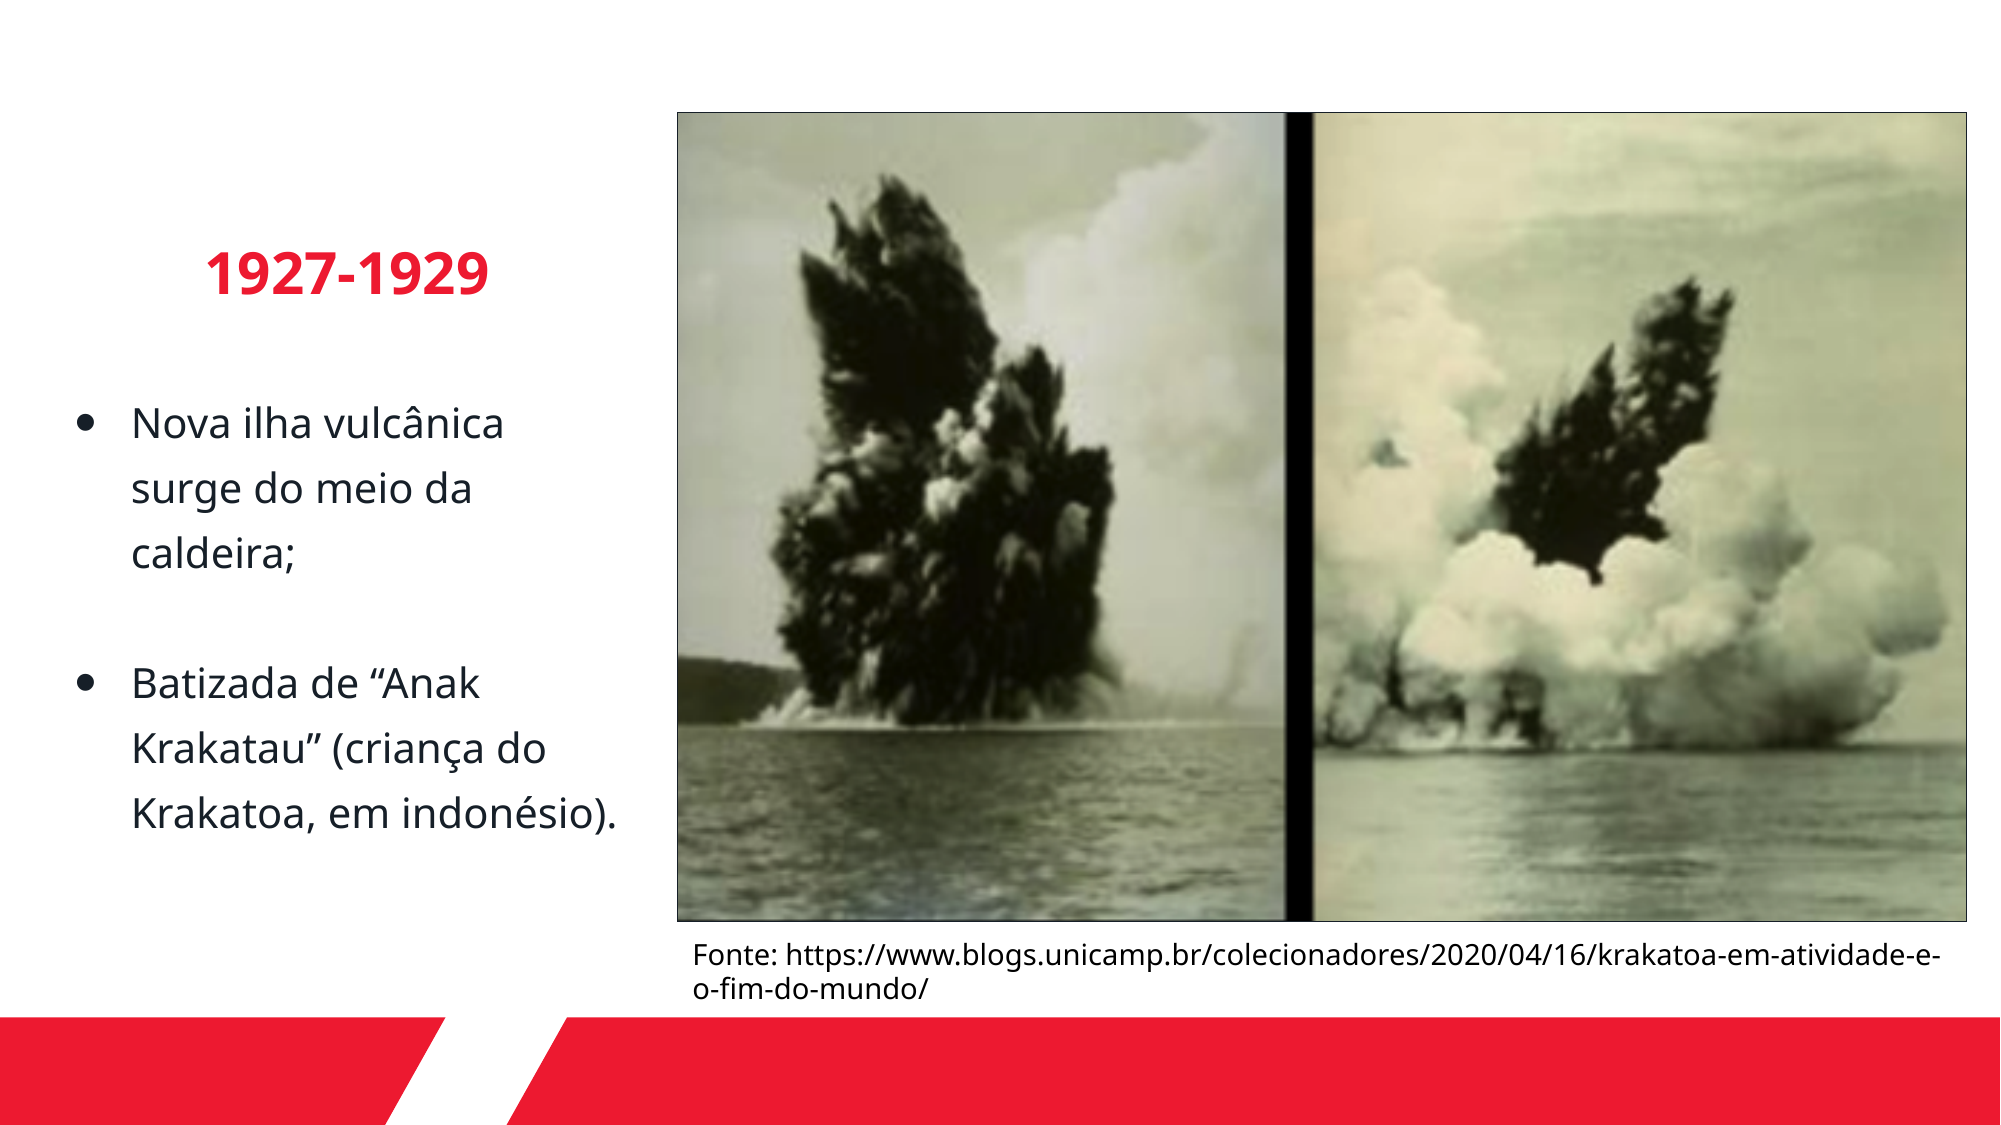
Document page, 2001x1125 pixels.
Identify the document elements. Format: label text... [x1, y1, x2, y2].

picture [677, 112, 1967, 922]
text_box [0, 1017, 2000, 1125]
text_box Nova ilha vulcânica surge do meio da caldeira; Batizada de “Anak Krakatau” (criança do Krakatoa, em indonésio). [59, 374, 635, 844]
text_box Fonte: https://www.blogs.unicamp.br/colecionadores/2020/04/16/krakatoa-em-atividade-e-o-fim-do-mundo/ [677, 928, 1978, 1014]
text_box 1927-1929 [59, 229, 635, 314]
